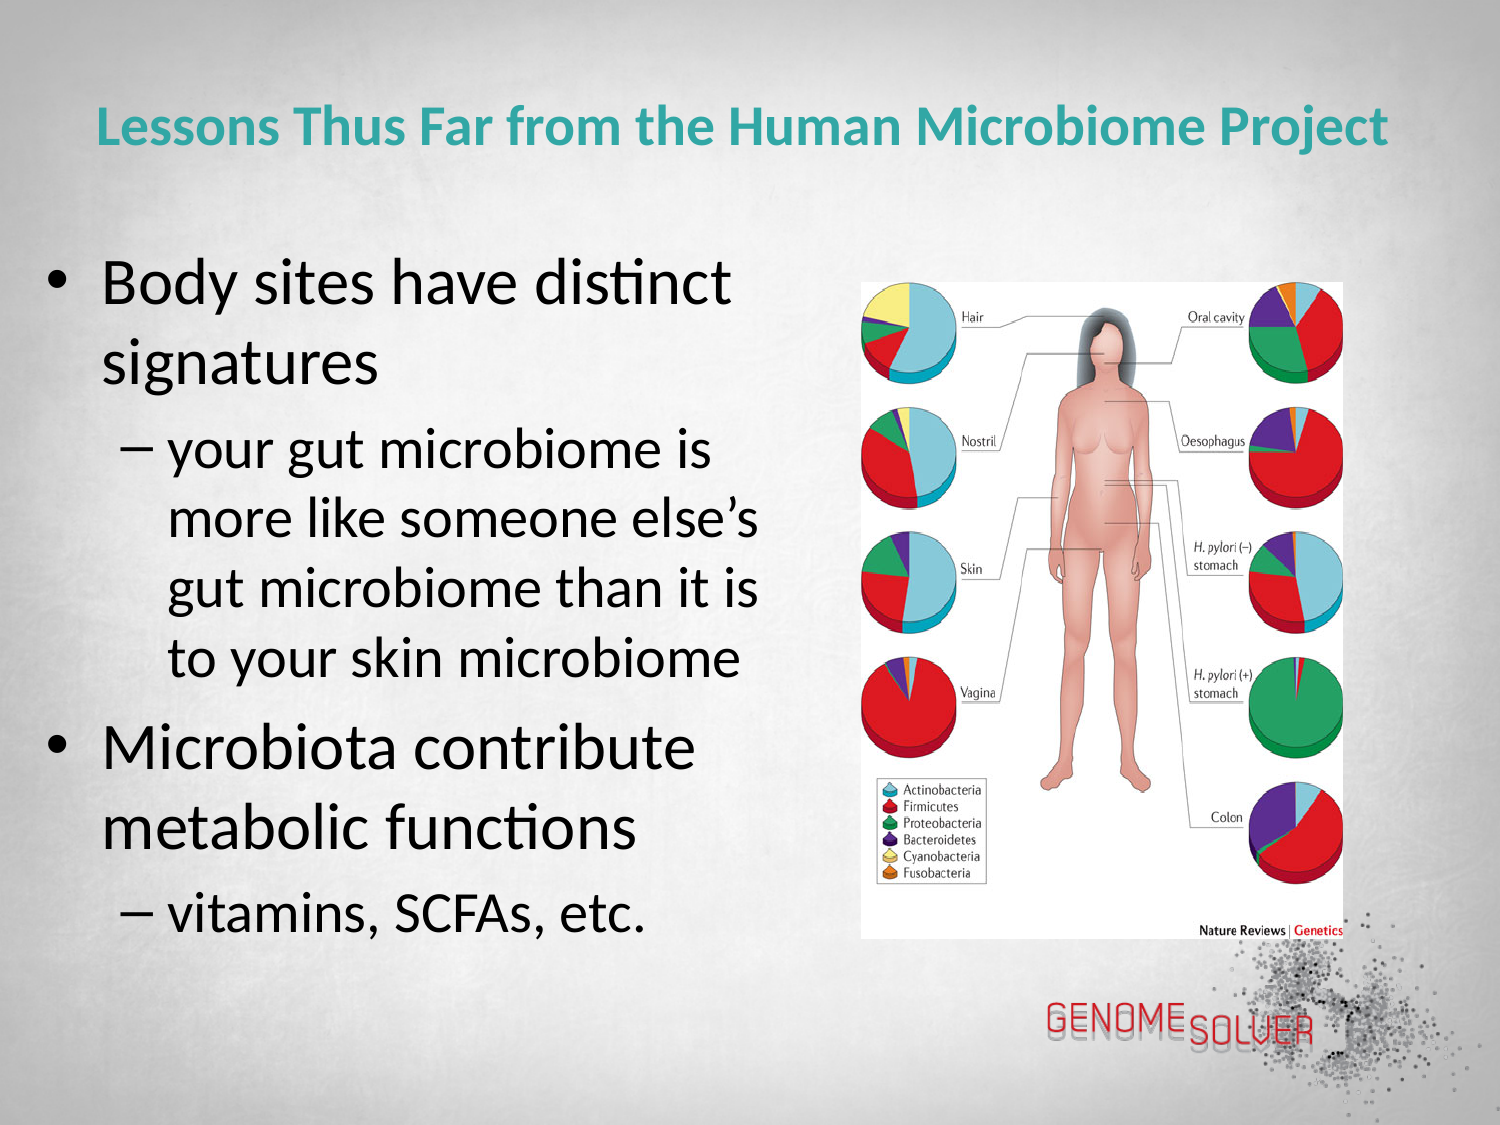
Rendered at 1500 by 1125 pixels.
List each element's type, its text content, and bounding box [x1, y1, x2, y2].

list Body sites have distinct signatures your gut microbiome is more like someone else’s gut microbiome than it is to your skin microbiome Microbiota contribute metabolic functions vitamins, SCFAs, etc. [30, 230, 792, 1005]
picture [0, 0, 1500, 1125]
title Lessons Thus Far from the Human Microbiome Project [75, 45, 1425, 200]
